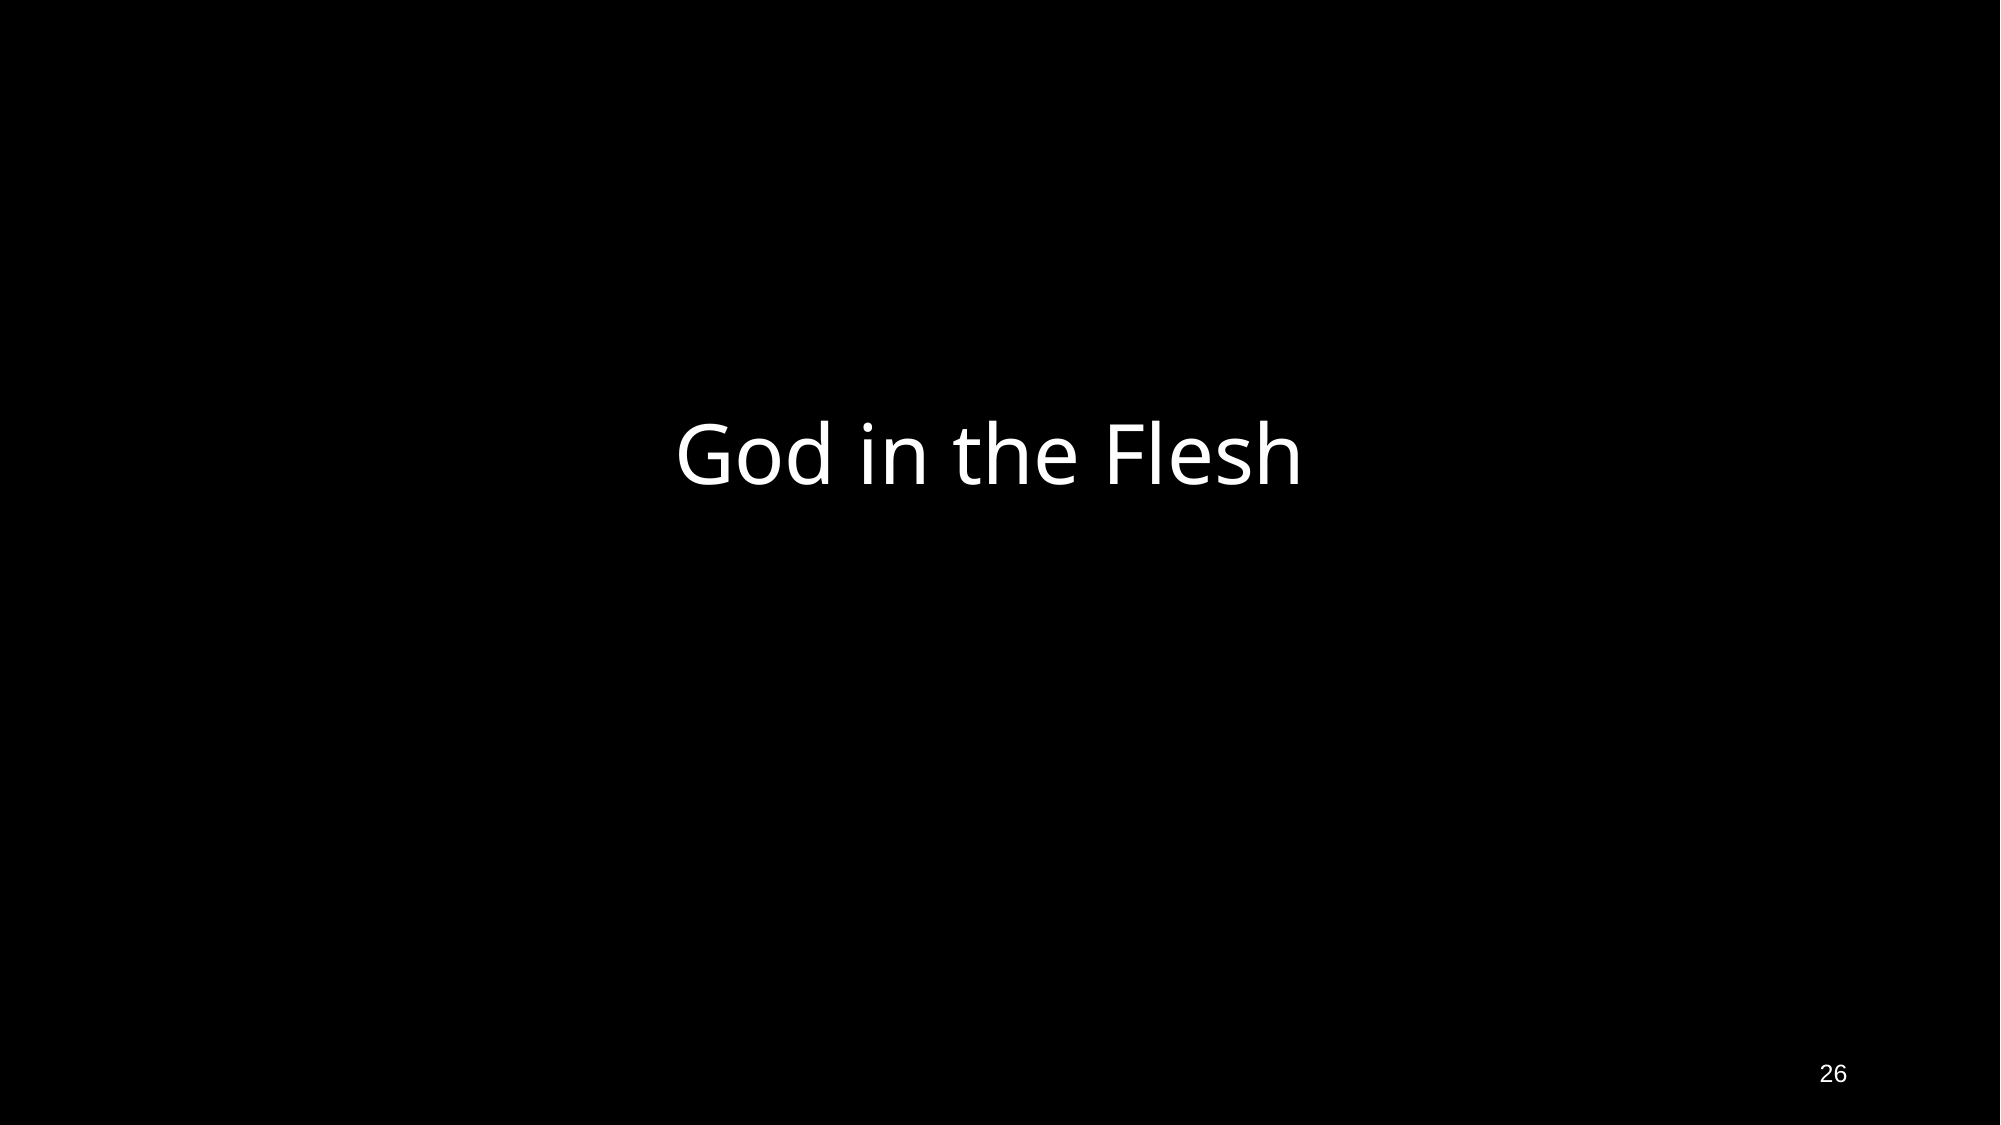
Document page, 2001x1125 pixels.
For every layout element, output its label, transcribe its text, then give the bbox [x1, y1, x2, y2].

slide_number 26 [1412, 1042, 1863, 1103]
title God in the Flesh [337, 399, 1643, 625]
